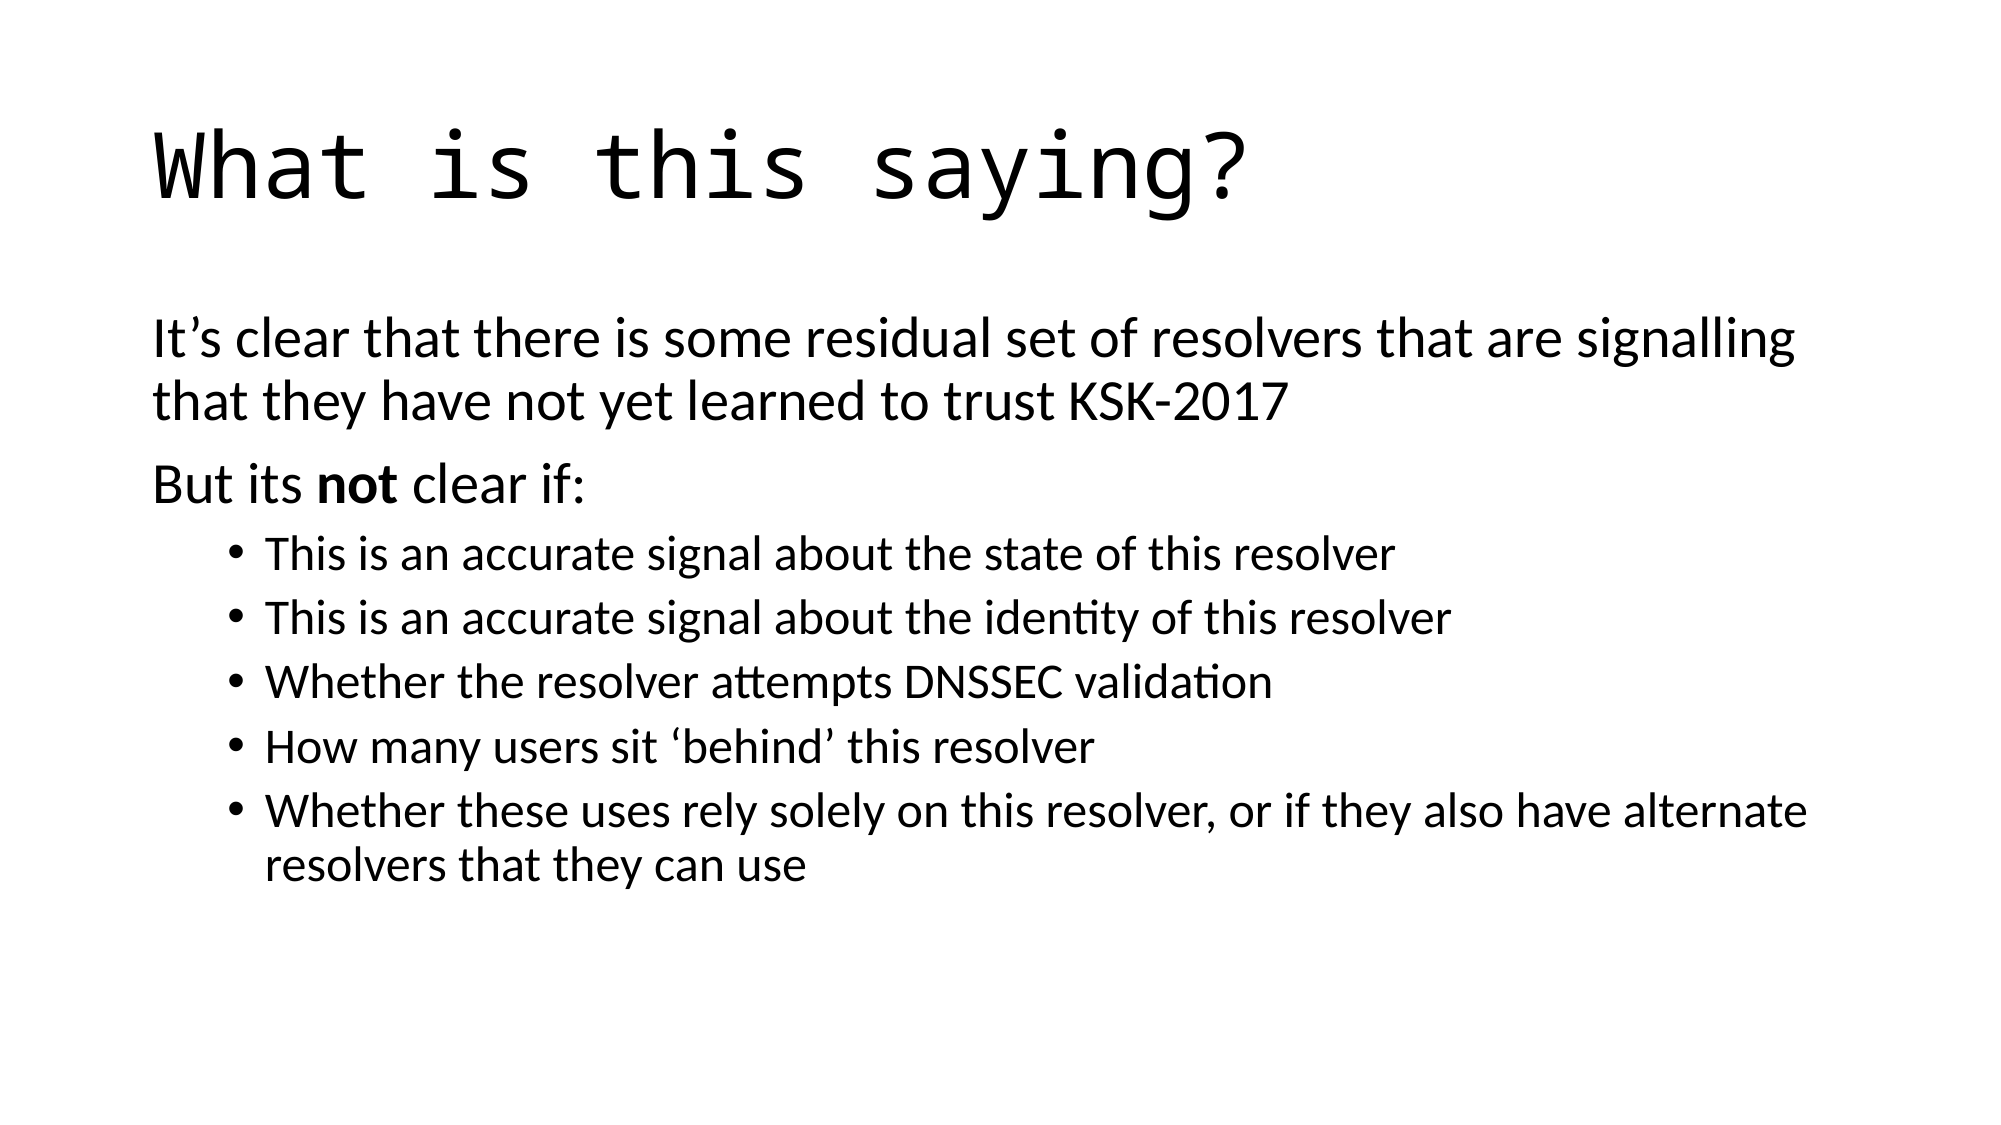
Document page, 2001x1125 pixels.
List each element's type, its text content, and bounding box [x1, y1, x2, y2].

title What is this saying? [137, 59, 1863, 278]
list It’s clear that there is some residual set of resolvers that are signalling that they have not yet learned to trust KSK-2017 But its not clear if: This is an accurate signal about the state of this resolver This is an accurate signal about the identity of this resolver Whether the resolver attempts DNSSEC validation How many users sit ‘behind’ this resolver Whether these uses rely solely on this resolver, or if they also have alternate resolvers that they can use [137, 299, 1863, 1014]
